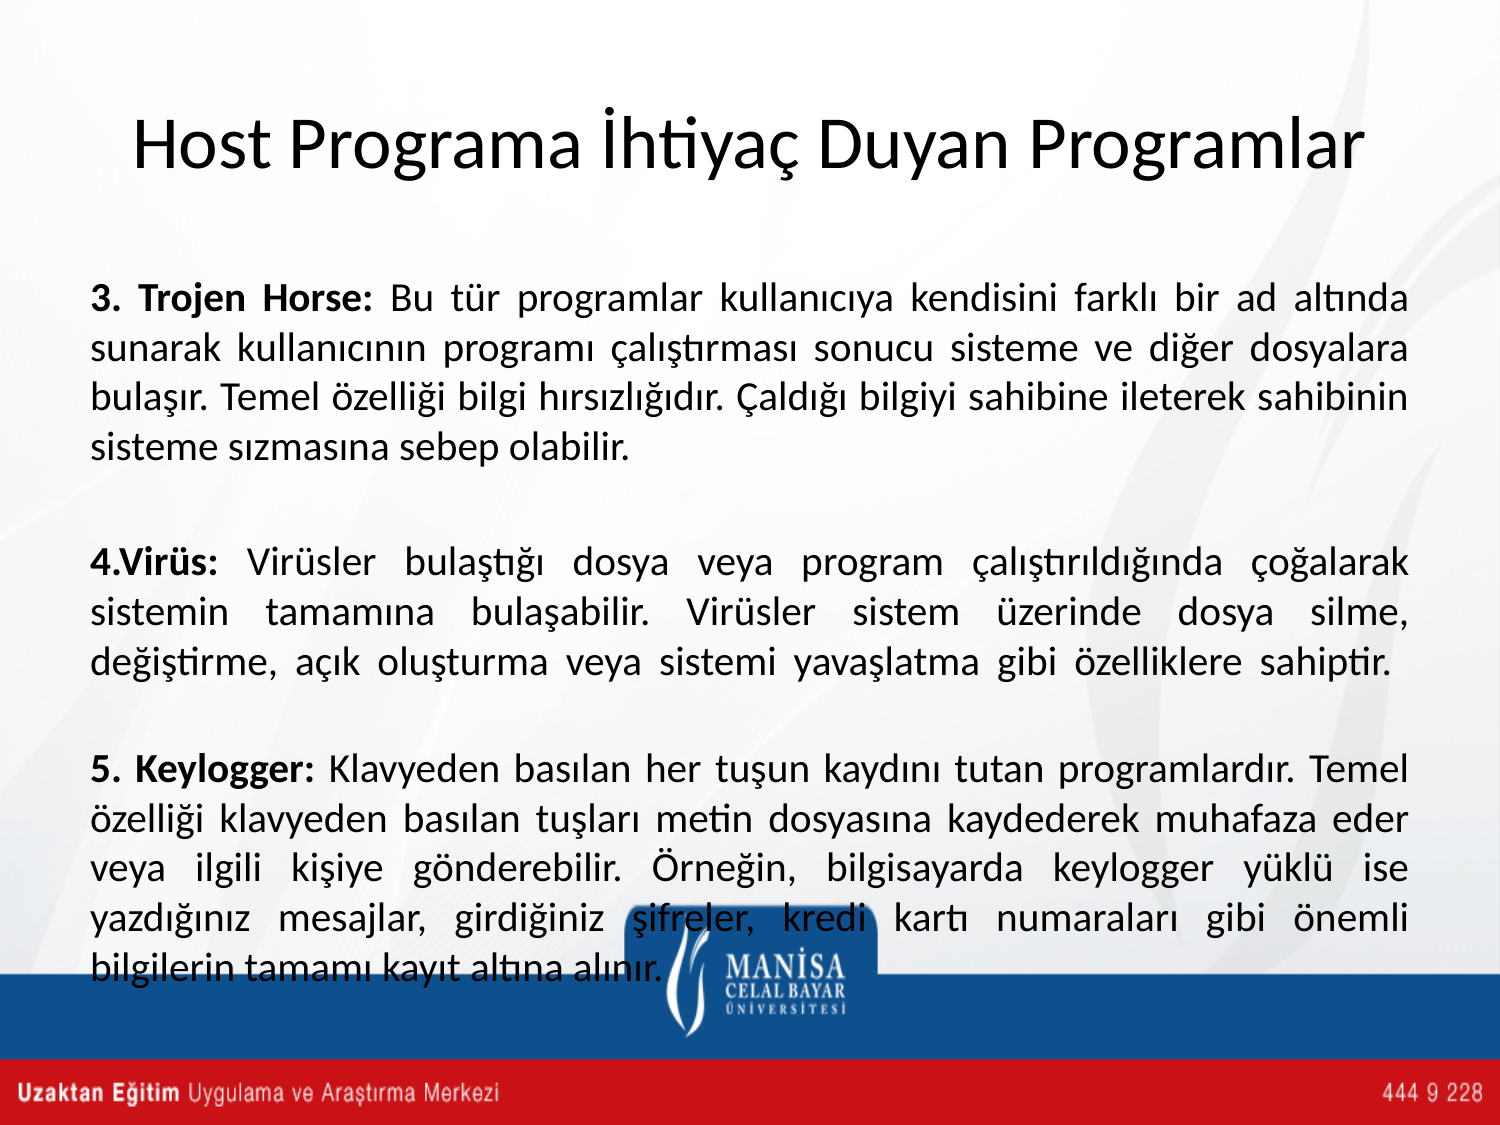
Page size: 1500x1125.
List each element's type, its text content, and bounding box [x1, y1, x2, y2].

picture [0, 0, 1500, 1125]
title Host Programa İhtiyaç Duyan Programlar [75, 45, 1425, 233]
list 3. Trojen Horse: Bu tür programlar kullanıcıya kendisini farklı bir ad altında sunarak kullanıcının programı çalıştırması sonucu sisteme ve diğer dosyalara bulaşır. Temel özelliği bilgi hırsızlığıdır. Çaldığı bilgiyi sahibine ileterek sahibinin sisteme sızmasına sebep olabilir. 4.Virüs: Virüsler bulaştığı dosya veya program çalıştırıldığında çoğalarak sistemin tamamına bulaşabilir. Virüsler sistem üzerinde dosya silme, değiştirme, açık oluşturma veya sistemi yavaşlatma gibi özelliklere sahiptir. 5. Keylogger: Klavyeden basılan her tuşun kaydını tutan programlardır. Temel özelliği klavyeden basılan tuşları metin dosyasına kaydederek muhafaza eder veya ilgili kişiye gönderebilir. Örneğin, bilgisayarda keylogger yüklü ise yazdığınız mesajlar, girdiğiniz şifreler, kredi kartı numaraları gibi önemli bilgilerin tamamı kayıt altına alınır. [75, 262, 1425, 1005]
